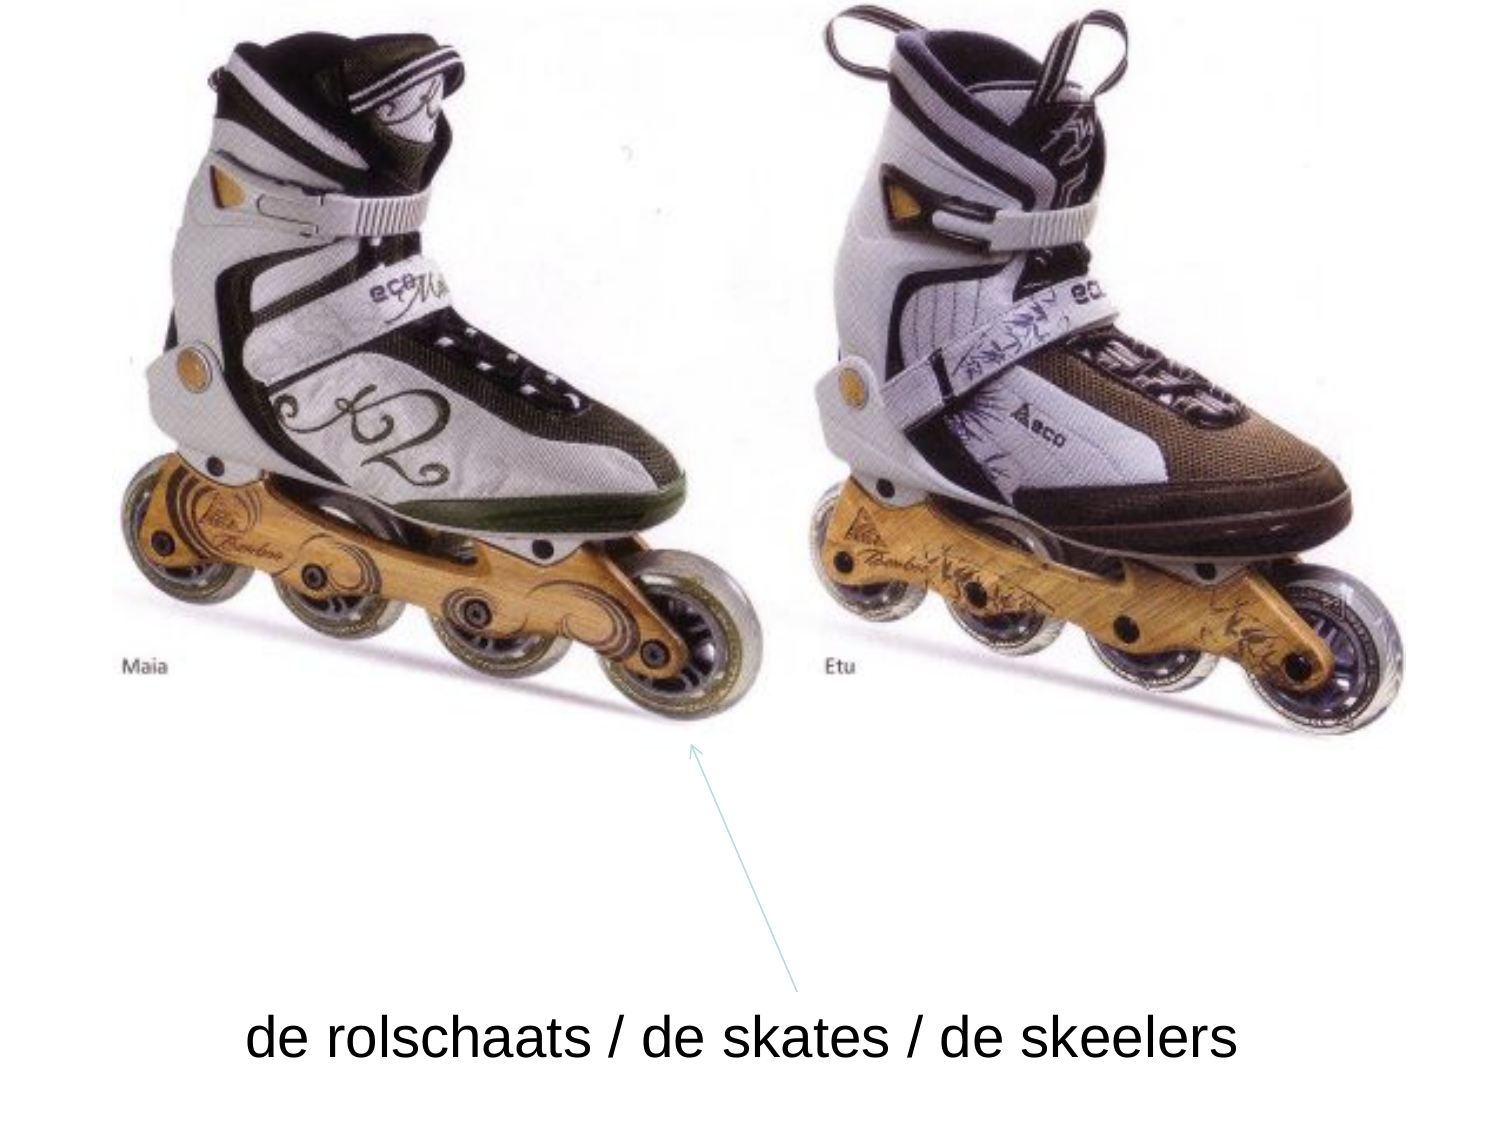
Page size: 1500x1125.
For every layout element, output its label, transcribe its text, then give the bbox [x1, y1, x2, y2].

picture [111, 0, 1406, 750]
text_box de rolschaats / de skates / de skeelers [230, 991, 1364, 1077]
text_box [690, 743, 798, 993]
